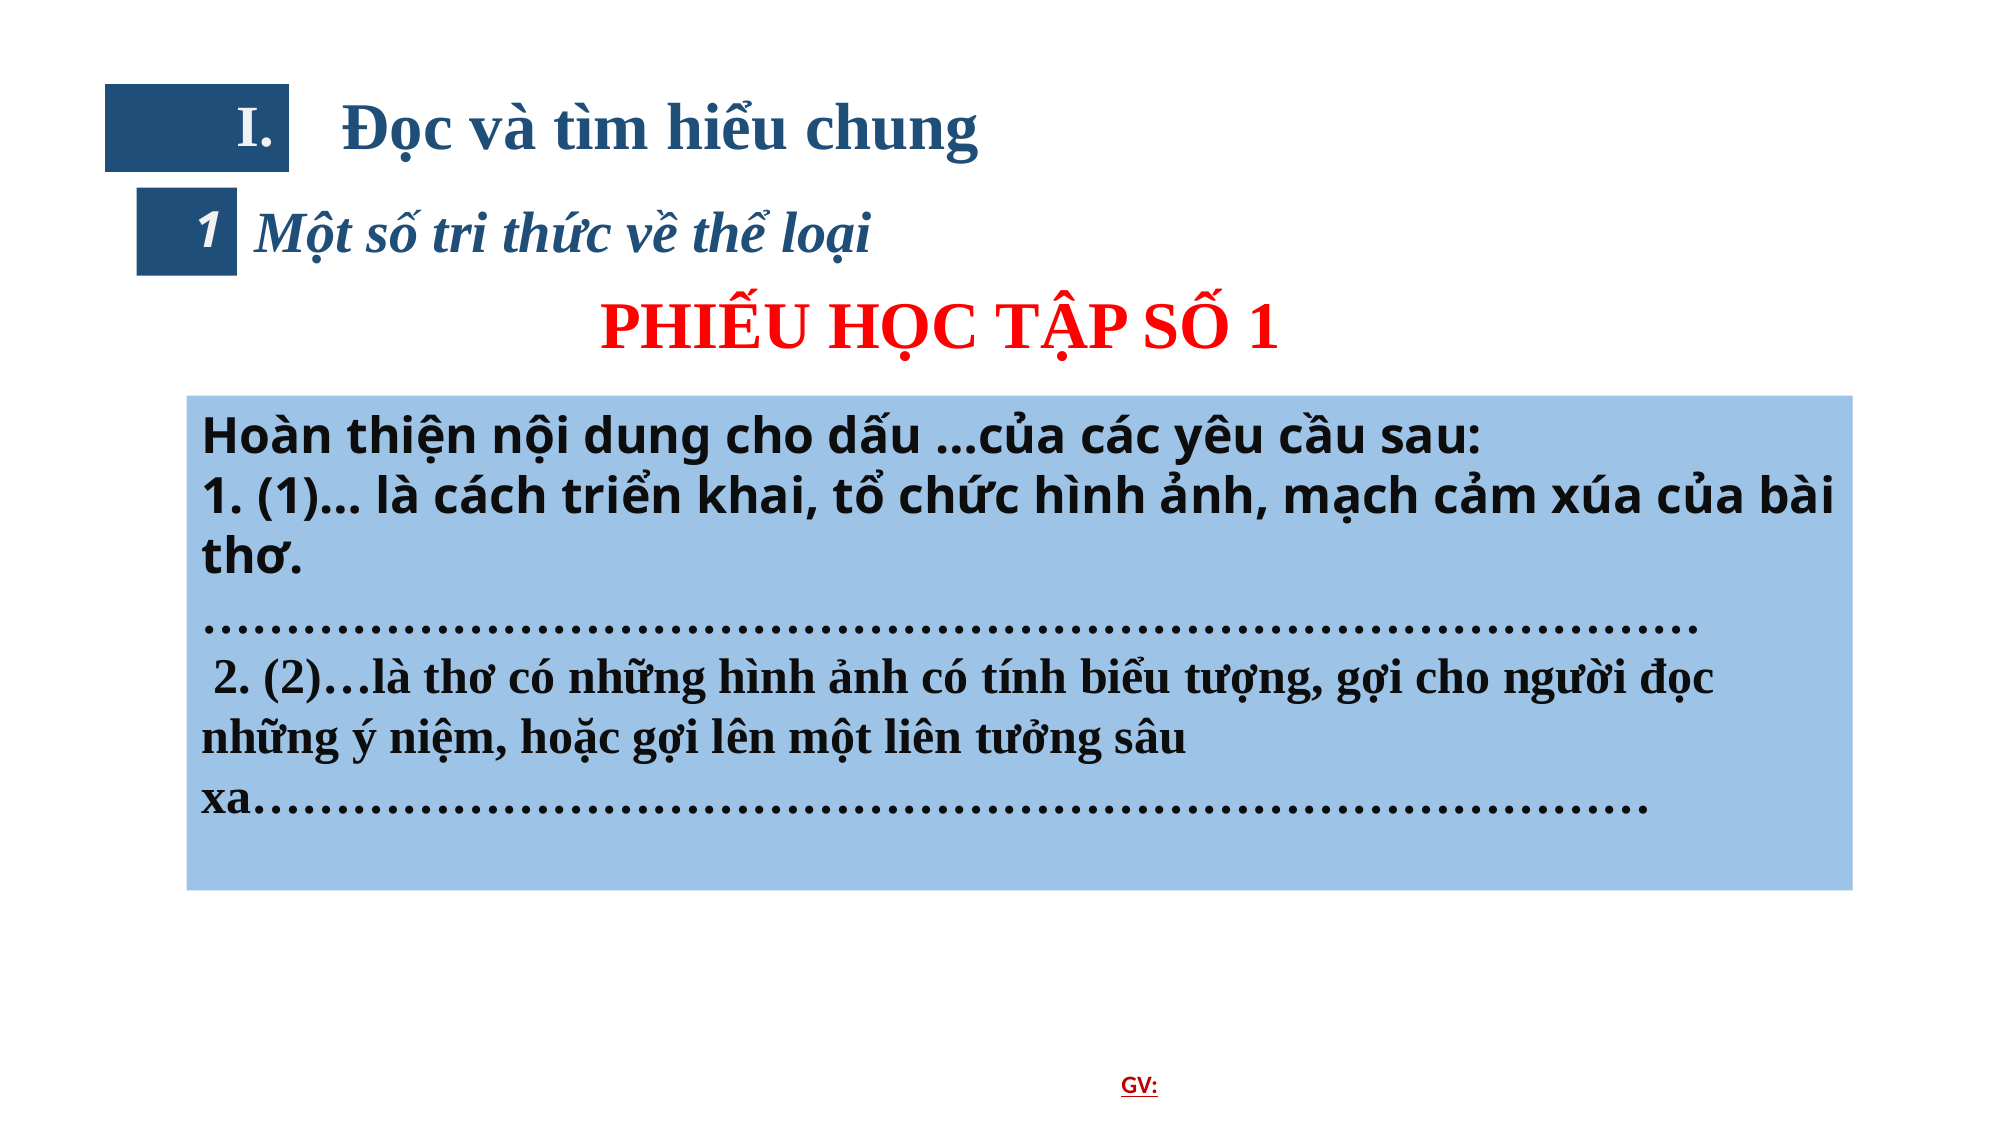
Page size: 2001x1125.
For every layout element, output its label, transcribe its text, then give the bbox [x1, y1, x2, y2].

text_box PHIẾU HỌC TẬP SỐ 1 [585, 274, 1297, 370]
text_box Đọc và tìm hiểu chung [326, 75, 1054, 170]
text_box Hoàn thiện nội dung cho dấu …của các yêu cầu sau: 1. (1)… là cách triển khai, tổ chức hình ảnh, mạch cảm xúa của bài thơ. ……………………………………………………………………………… 2. (2)…là thơ có những hình ảnh có tính biểu tượng, gợi cho người đọc những ý niệm, hoặc gợi lên một liên tưởng sâu xa………………………………………………………………………… [186, 395, 1853, 891]
title I. [105, 84, 289, 172]
text_box 1 [136, 187, 237, 276]
text_box Một số tri thức về thể loại [239, 187, 903, 272]
footer GV: [1106, 1042, 2000, 1125]
